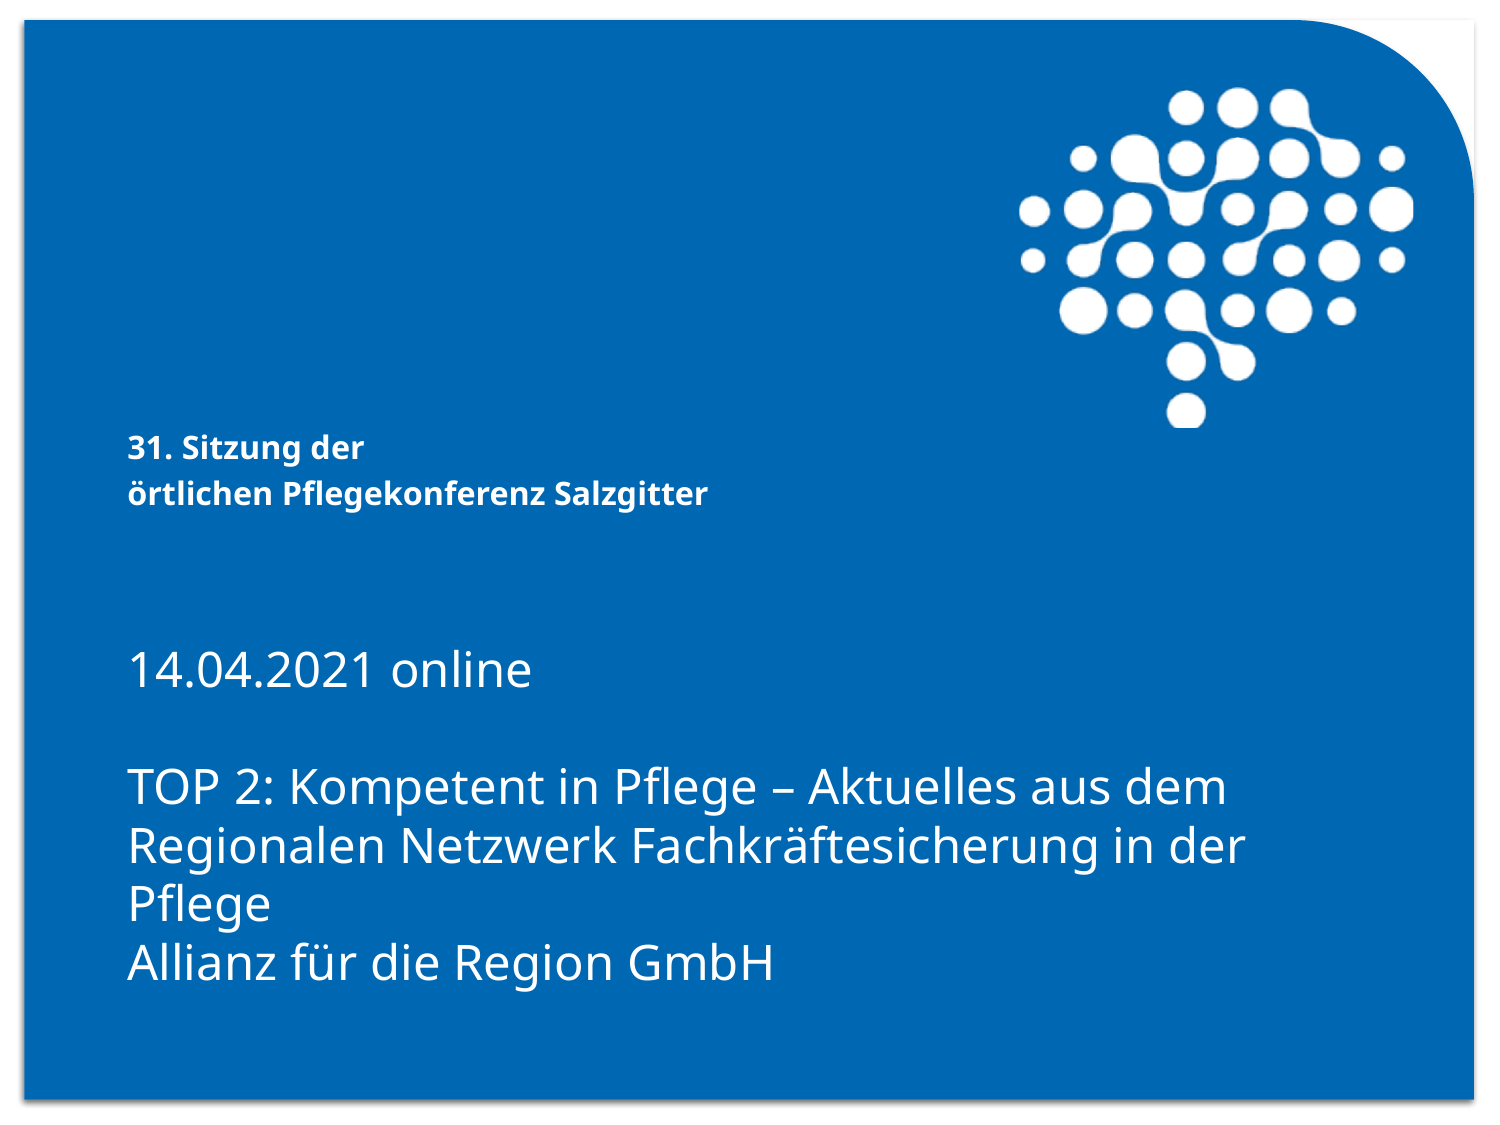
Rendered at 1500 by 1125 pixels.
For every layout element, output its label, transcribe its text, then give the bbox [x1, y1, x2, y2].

subtitle 14.04.2021 online TOP 2: Kompetent in Pflege – Aktuelles aus dem Regionalen Netzwerk Fachkräftesicherung in der Pflege Allianz für die Region GmbH [112, 631, 1331, 999]
title 31. Sitzung der örtlichen Pflegekonferenz Salzgitter [112, 412, 1388, 521]
